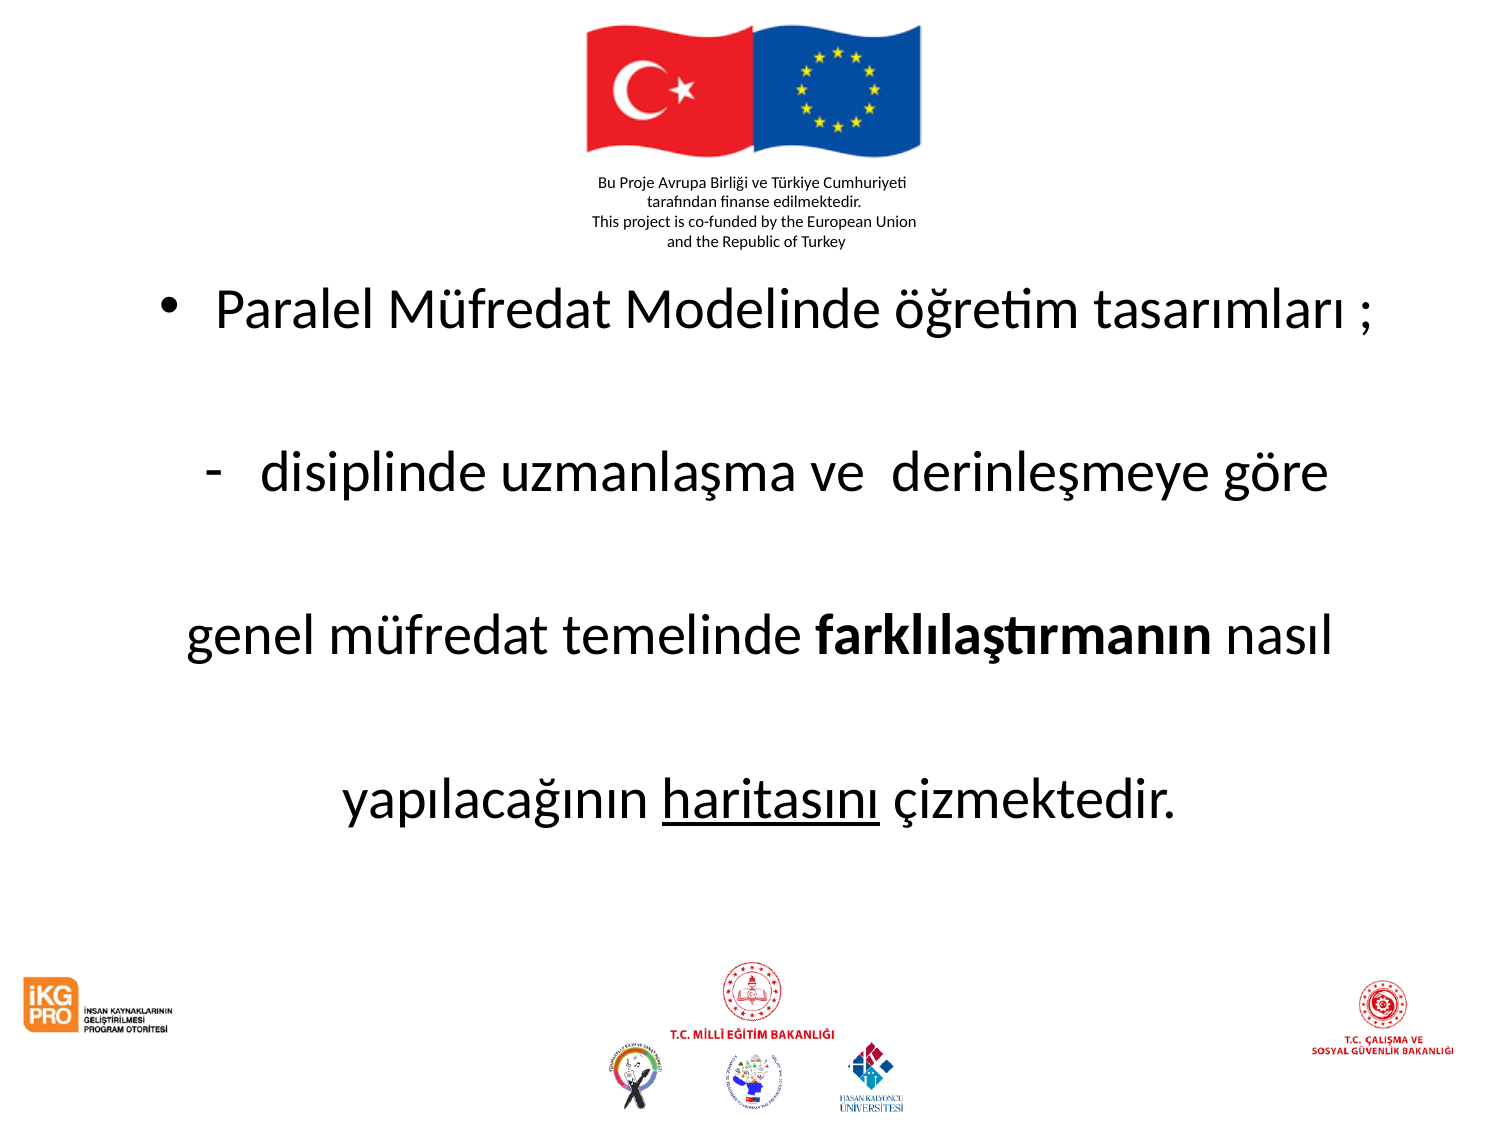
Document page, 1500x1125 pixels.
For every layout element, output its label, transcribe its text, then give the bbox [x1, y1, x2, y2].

picture [585, 23, 922, 160]
picture [1311, 1005, 1454, 1055]
picture [609, 1005, 903, 1112]
picture [0, 949, 221, 1065]
list Paralel Müfredat Modelinde öğretim tasarımları ; disiplinde uzmanlaşma ve derinleşmeye göre genel müfredat temelinde farklılaştırmanın nasıl yapılacağının haritasını çizmektedir. [75, 262, 1459, 1005]
